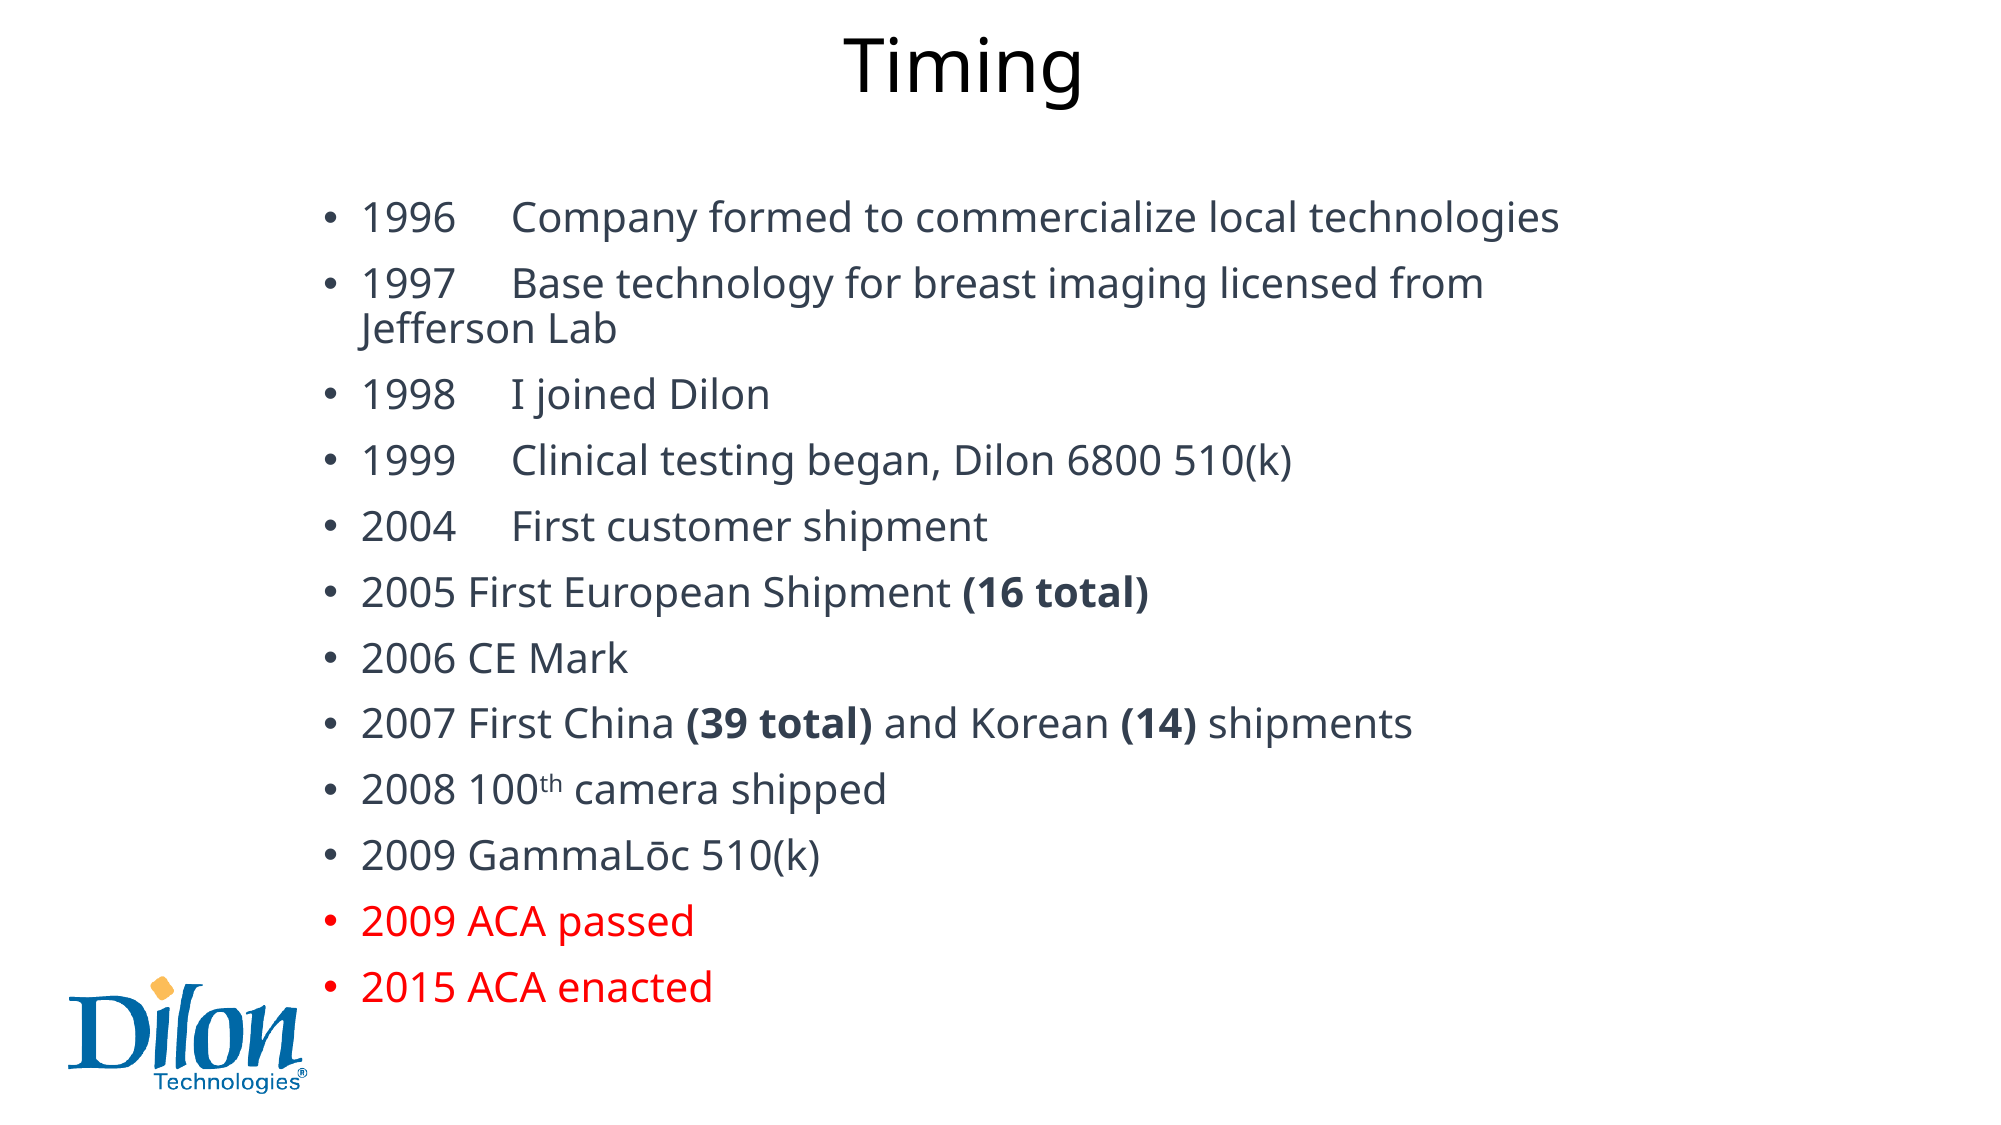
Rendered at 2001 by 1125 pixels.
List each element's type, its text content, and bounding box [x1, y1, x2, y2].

text_box Timing [762, 20, 1238, 135]
text_box 1996 Company formed to commercialize local technologies 1997 Base technology for breast imaging licensed from Jefferson Lab 1998 I joined Dilon 1999 Clinical testing began, Dilon 6800 510(k) 2004 First customer shipment 2005 First European Shipment (16 total) 2006 CE Mark 2007 First China (39 total) and Korean (14) shipments 2008 100th camera shipped 2009 GammaLōc 510(k) 2009 ACA passed 2015 ACA enacted [308, 189, 1679, 996]
picture [0, 966, 409, 1125]
